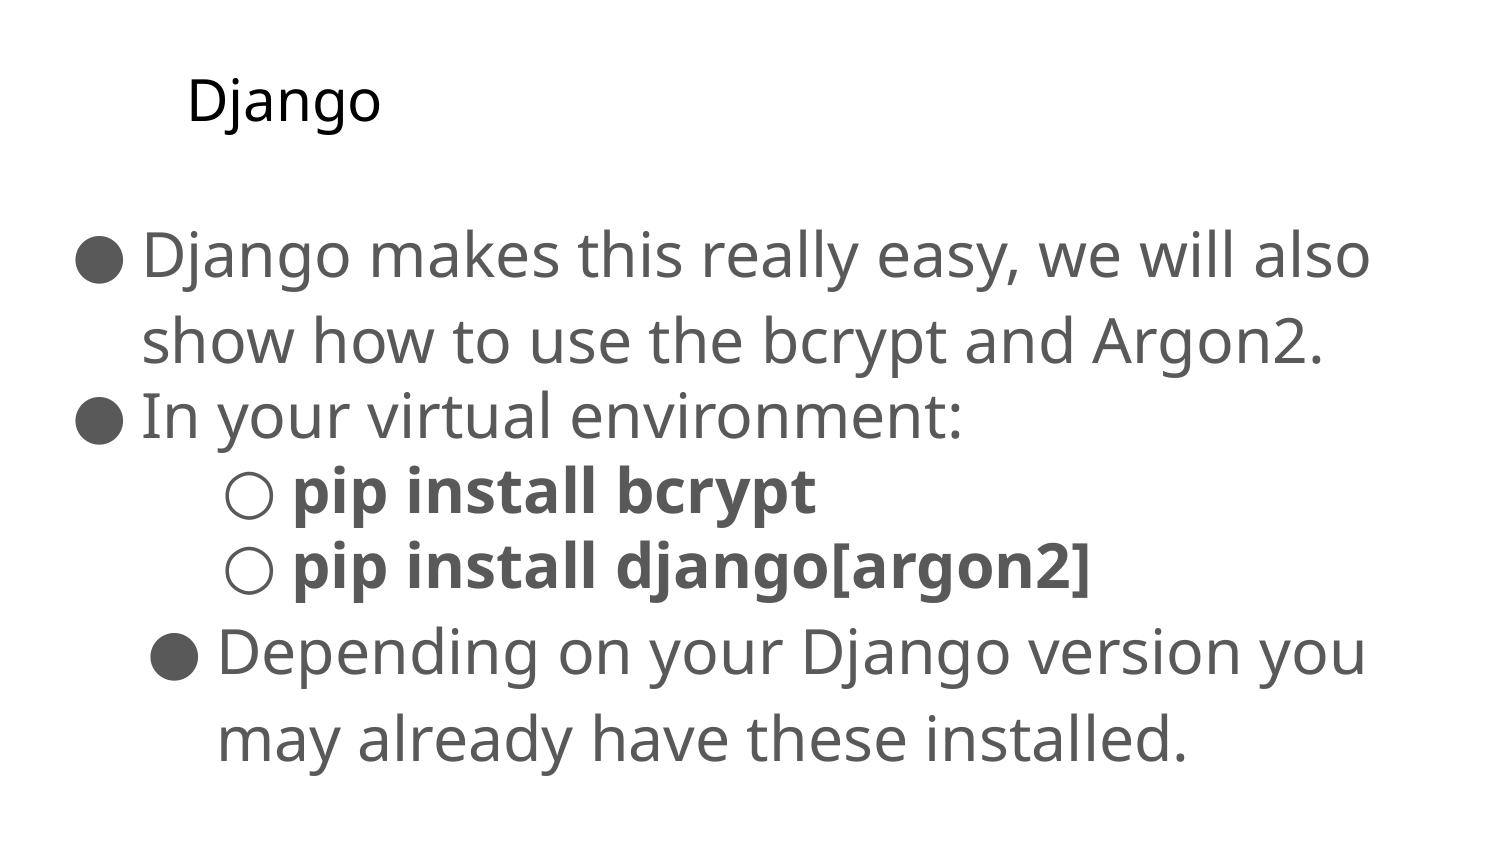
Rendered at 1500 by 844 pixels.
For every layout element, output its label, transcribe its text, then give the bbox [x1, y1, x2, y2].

list Django makes this really easy, we will also show how to use the bcrypt and Argon2. In your virtual environment: pip install bcrypt pip install django[argon2] Depending on your Django version you may already have these installed. [51, 189, 1449, 750]
title Django [171, 48, 1449, 143]
